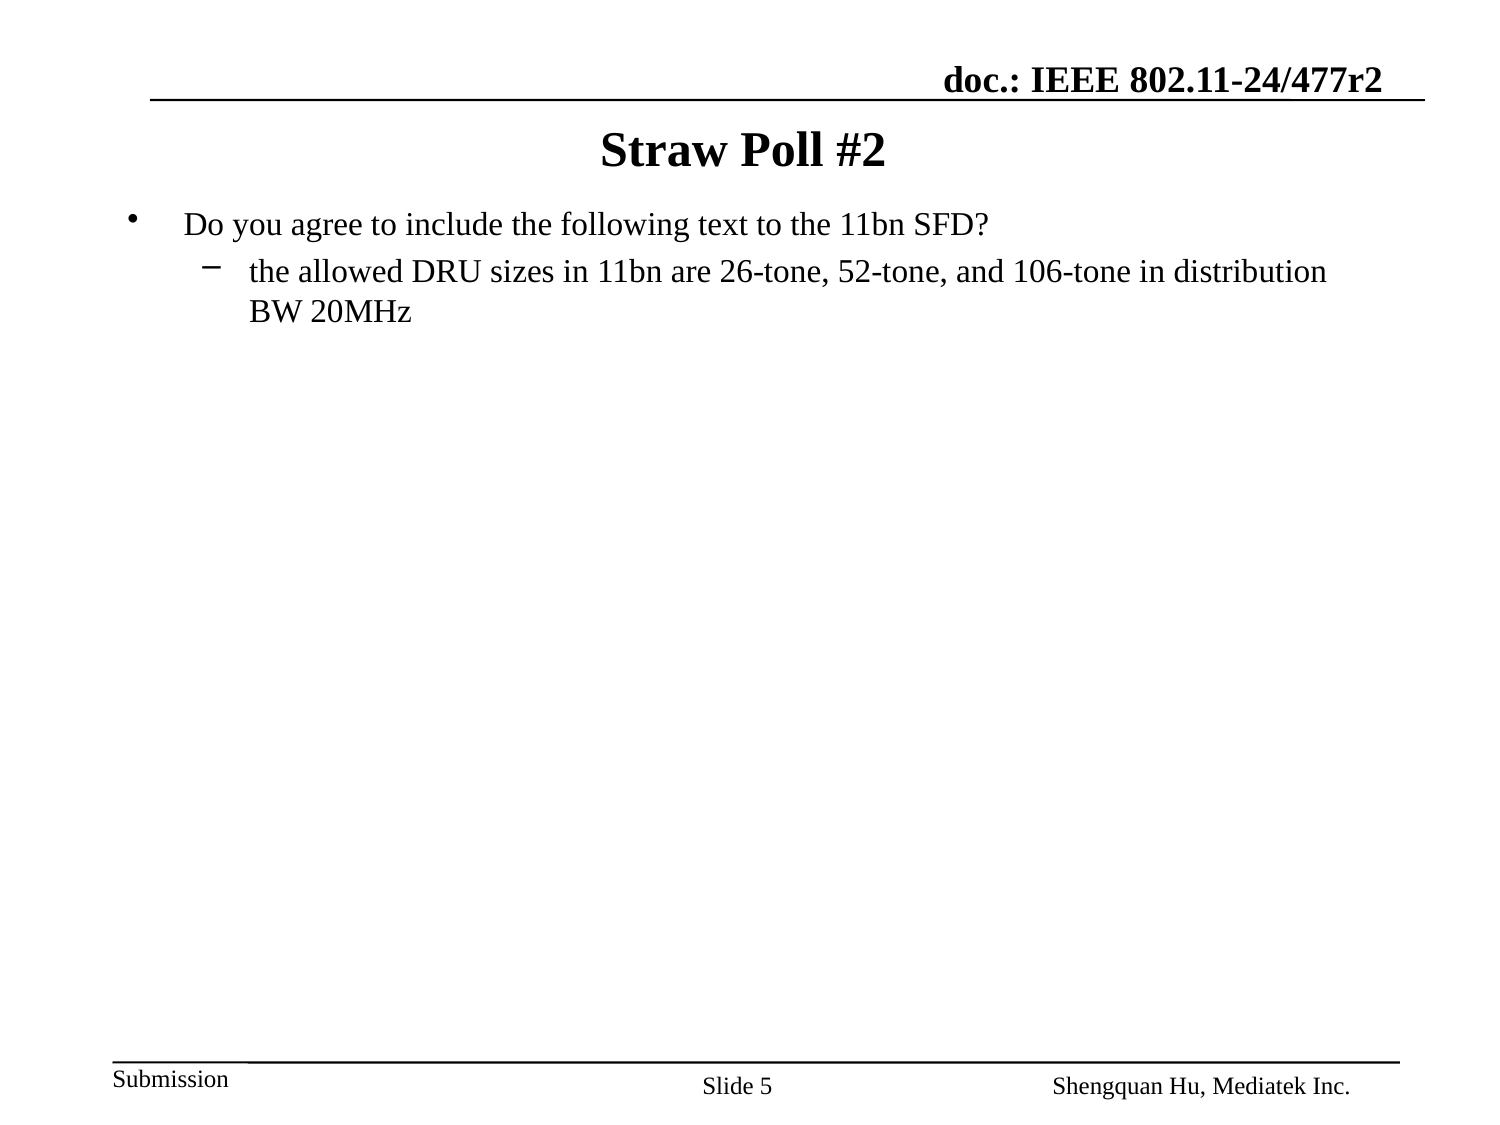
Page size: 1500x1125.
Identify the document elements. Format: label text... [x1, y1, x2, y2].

text_box Shengquan Hu, Mediatek Inc. [1037, 1062, 1402, 1088]
title Straw Poll #2 [68, 120, 1418, 173]
text_box Slide 5 [687, 1062, 813, 1100]
text_box Do you agree to include the following text to the 11bn SFD? the allowed DRU sizes in 11bn are 26-tone, 52-tone, and 106-tone in distribution BW 20MHz [112, 195, 1388, 333]
